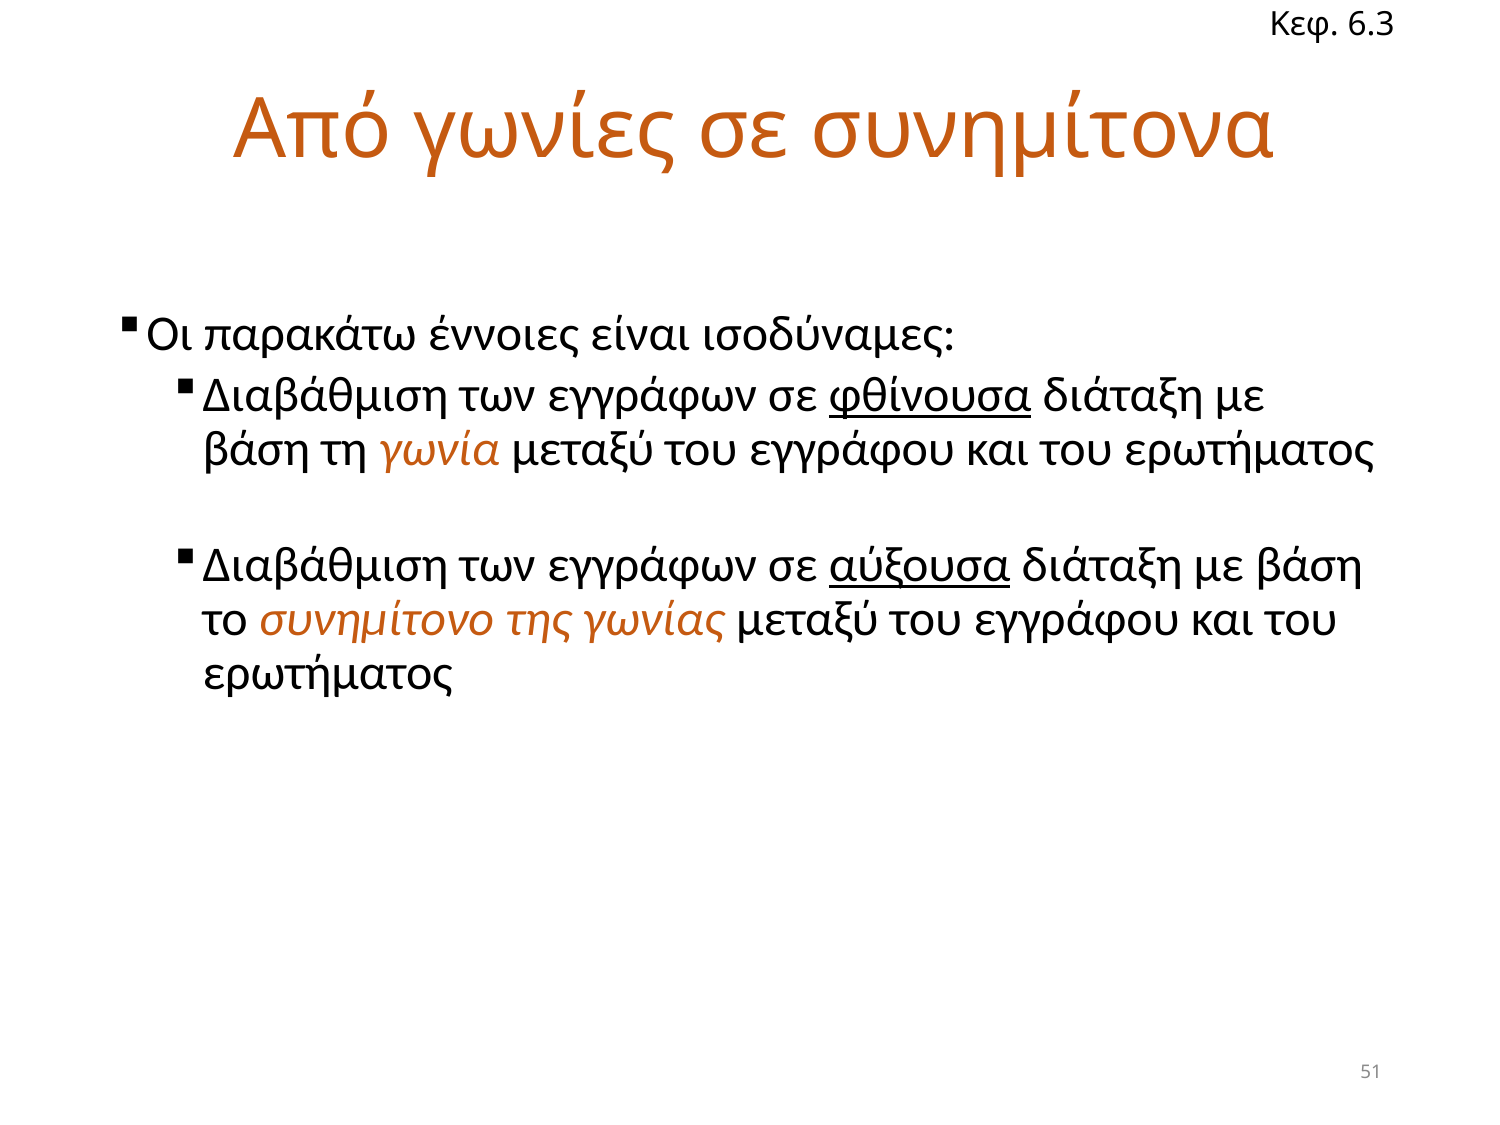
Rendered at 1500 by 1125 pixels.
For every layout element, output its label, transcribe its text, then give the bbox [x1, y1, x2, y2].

text_box Κεφ. 6.3 [1254, 0, 1410, 50]
title Από γωνίες σε συνημίτονα [118, 22, 1413, 240]
slide_number 51 [1059, 1042, 1397, 1103]
list Οι παρακάτω έννοιες είναι ισοδύναμες: Διαβάθμιση των εγγράφων σε φθίνουσα διάταξη με βάση τη γωνία μεταξύ του εγγράφου και του ερωτήματος Διαβάθμιση των εγγράφων σε αύξουσα διάταξη με βάση το συνημίτονο της γωνίας μεταξύ του εγγράφου και του ερωτήματος [103, 299, 1397, 600]
